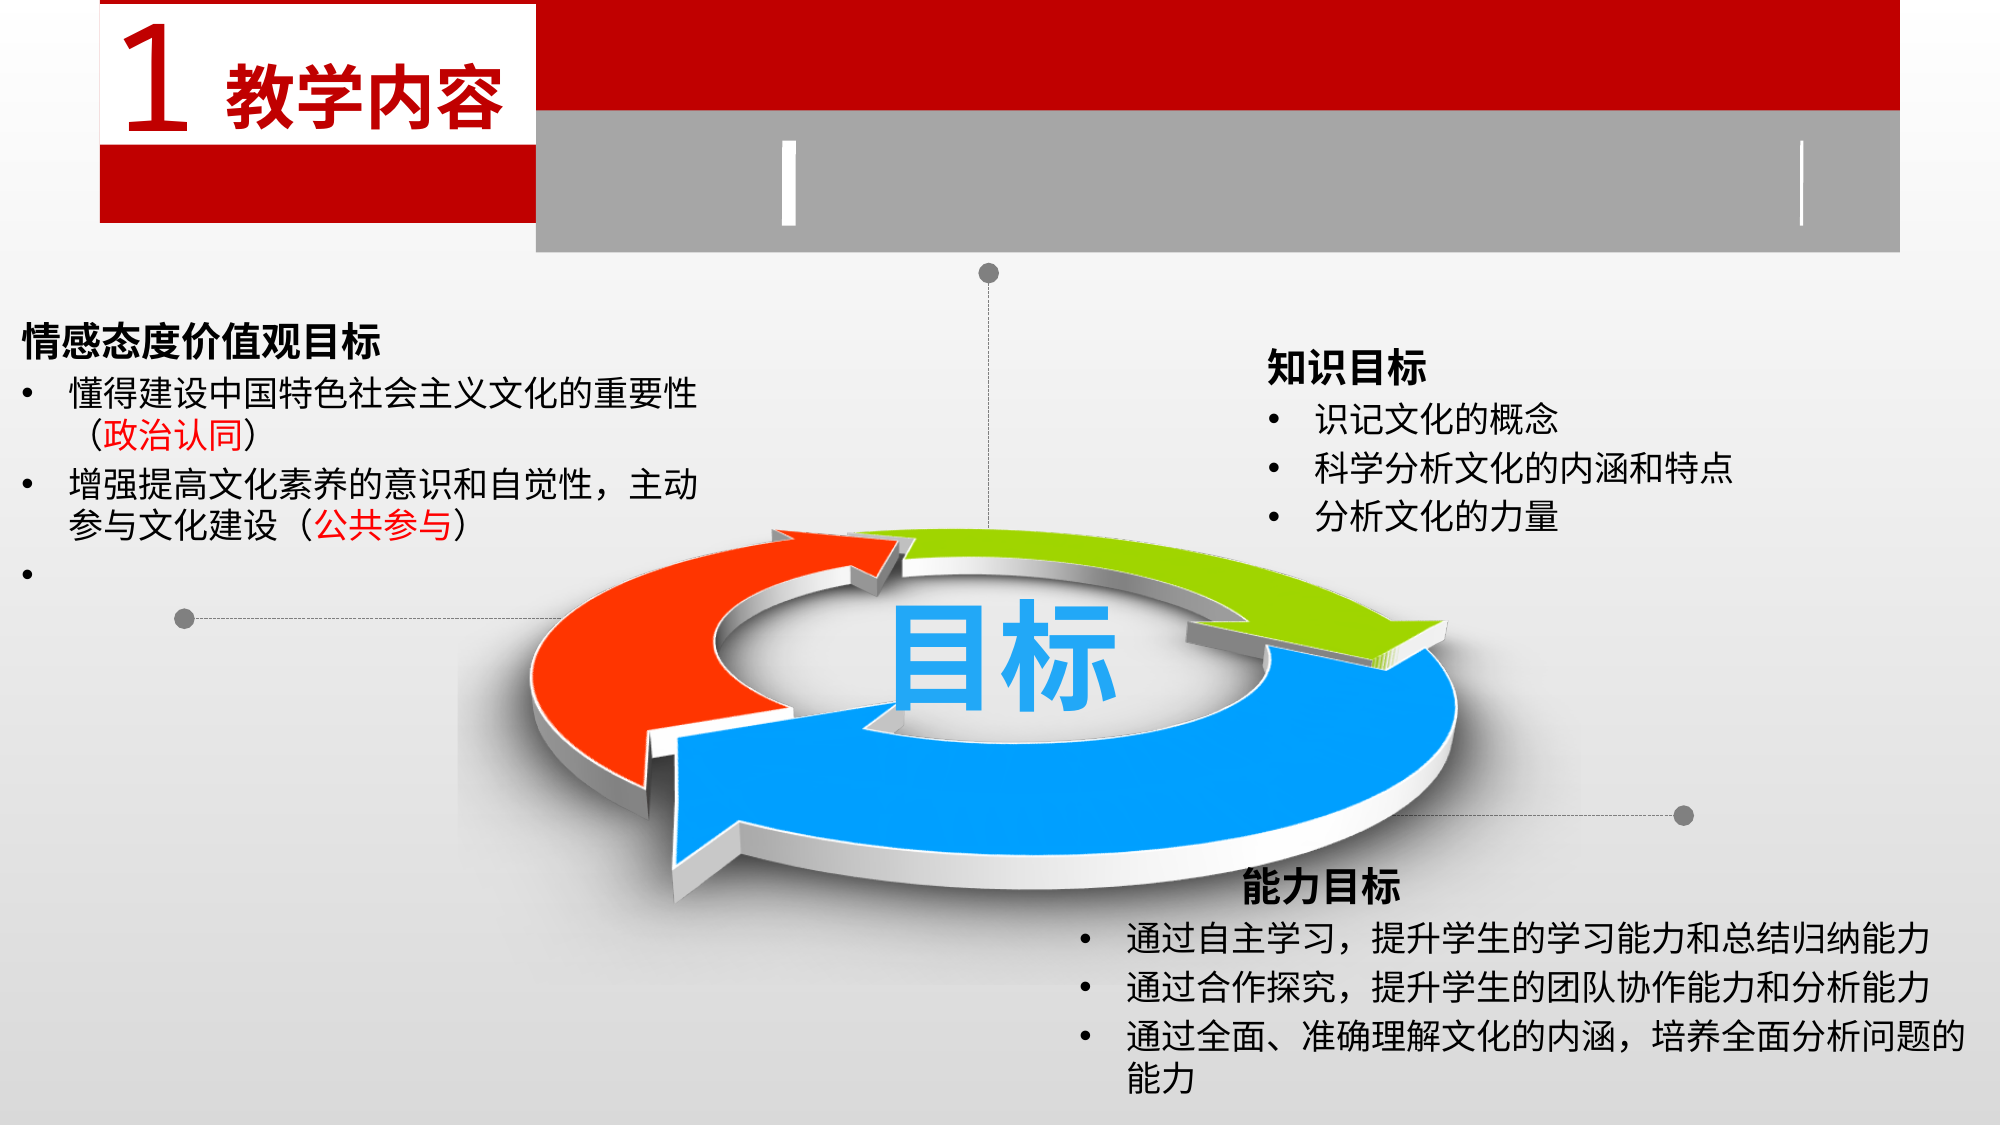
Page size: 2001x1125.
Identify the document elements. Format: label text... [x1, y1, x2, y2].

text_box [535, 110, 1900, 253]
text_box 知识目标 识记文化的概念 科学分析文化的内涵和特点 分析文化的力量 [1246, 321, 1854, 575]
picture [457, 492, 1582, 985]
text_box [99, 171, 535, 224]
text_box [536, 0, 1901, 224]
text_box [99, 0, 536, 171]
text_box 能力目标 通过自主学习，提升学生的学习能力和总结归纳能力 通过合作探究，提升学生的团队协作能力和分析能力 通过全面、准确理解文化的内涵，培养全面分析问题的能力 [1058, 840, 2000, 1125]
text_box 情感态度价值观目标 懂得建设中国特色社会主义文化的重要性（政治认同） 增强提高文化素养的意识和自觉性，主动参与文化建设（公共参与） [0, 295, 741, 693]
